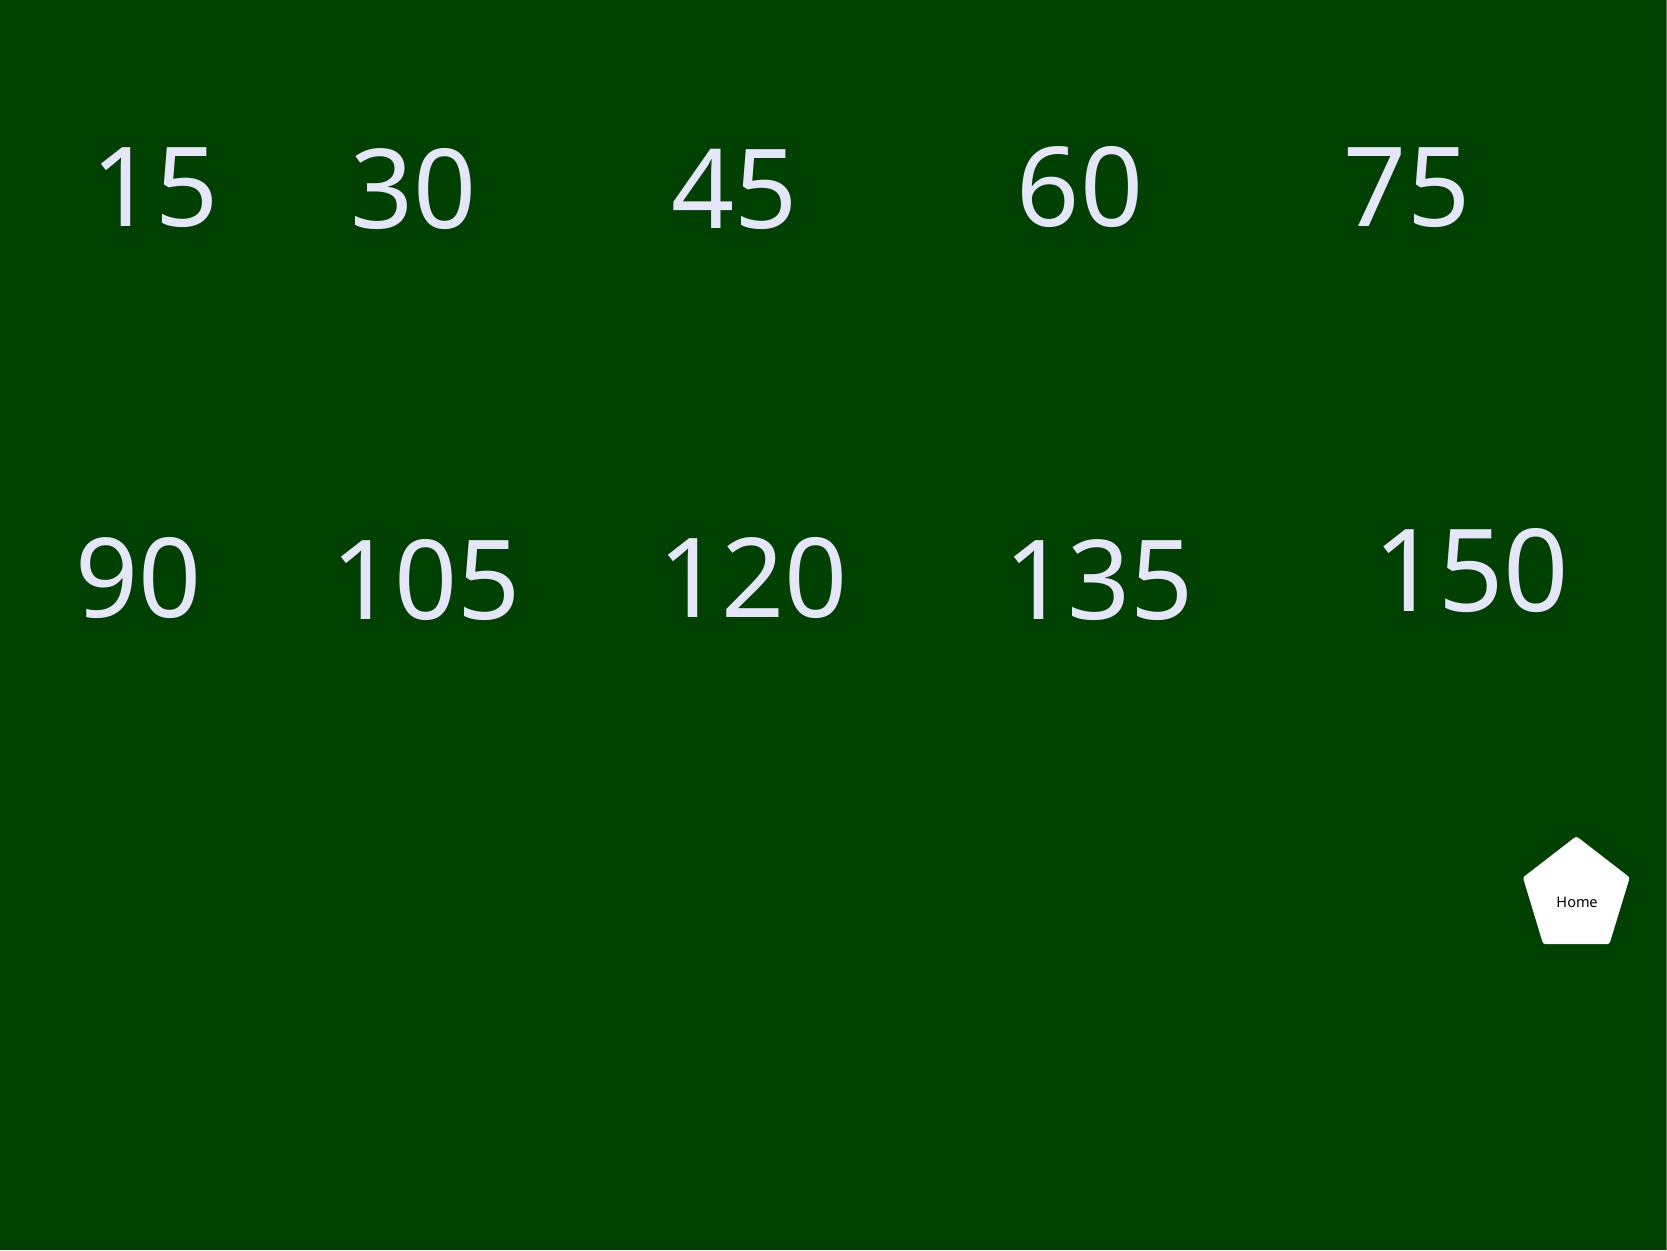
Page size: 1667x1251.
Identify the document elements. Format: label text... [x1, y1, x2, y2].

text_box 75 [1329, 108, 1667, 256]
text_box 90 [60, 499, 411, 648]
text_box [1526, 839, 1630, 942]
text_box 45 [656, 110, 1002, 258]
text_box 150 [1358, 489, 1667, 642]
text_box 105 [316, 502, 734, 650]
text_box 30 [335, 110, 656, 258]
text_box 15 [77, 108, 402, 256]
text_box 135 [989, 502, 1407, 650]
text_box 60 [1002, 108, 1329, 256]
text_box 120 [643, 499, 1057, 648]
